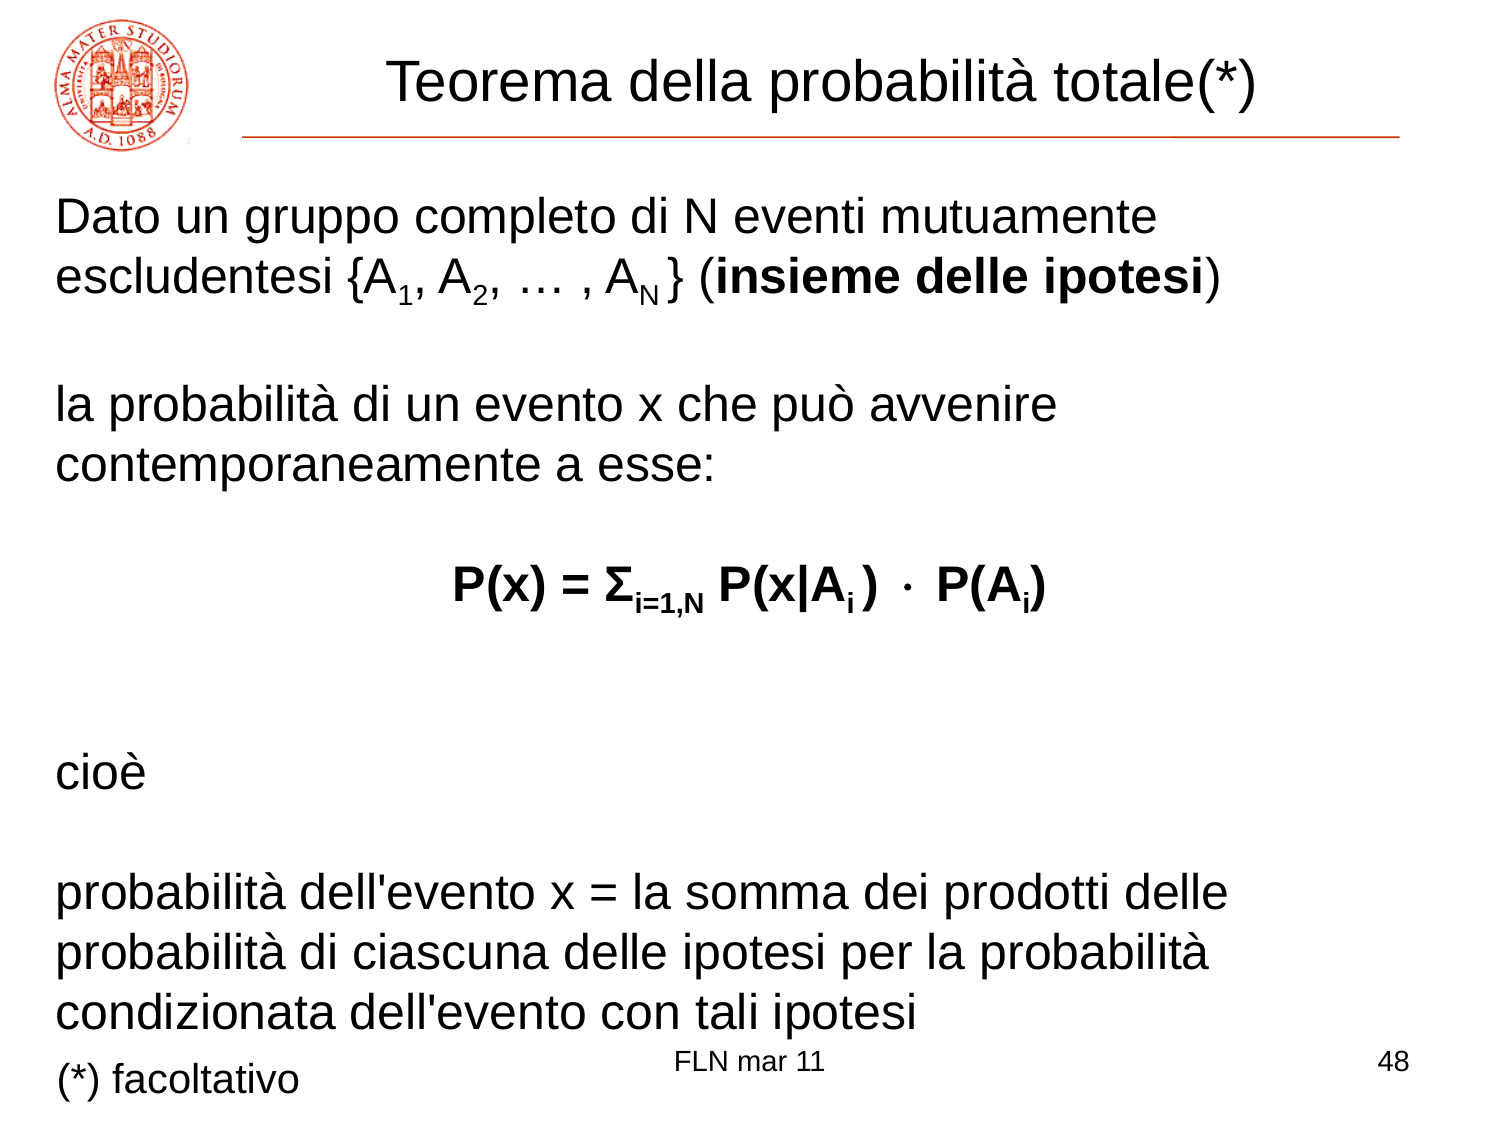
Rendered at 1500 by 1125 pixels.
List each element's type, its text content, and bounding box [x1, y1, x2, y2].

text_box (*) facoltativo [41, 1044, 316, 1110]
title Teorema della probabilità totale(*) [230, 31, 1415, 126]
picture [53, 18, 190, 168]
slide_number 48 [1074, 1047, 1425, 1103]
text_box Dato un gruppo completo di N eventi mutuamente escludentesi {A1, A2, … , AN } (insieme delle ipotesi) la probabilità di un evento x che può avvenire contemporaneamente a esse: P(x) = Σi=1,N P(x|Ai )  P(Ai) cioè probabilità dell'evento x = la somma dei prodotti delle probabilità di ciascuna delle ipotesi per la probabilità condizionata dell'evento con tali ipotesi [41, 175, 1459, 1047]
footer FLN mar 11 [512, 1047, 988, 1103]
